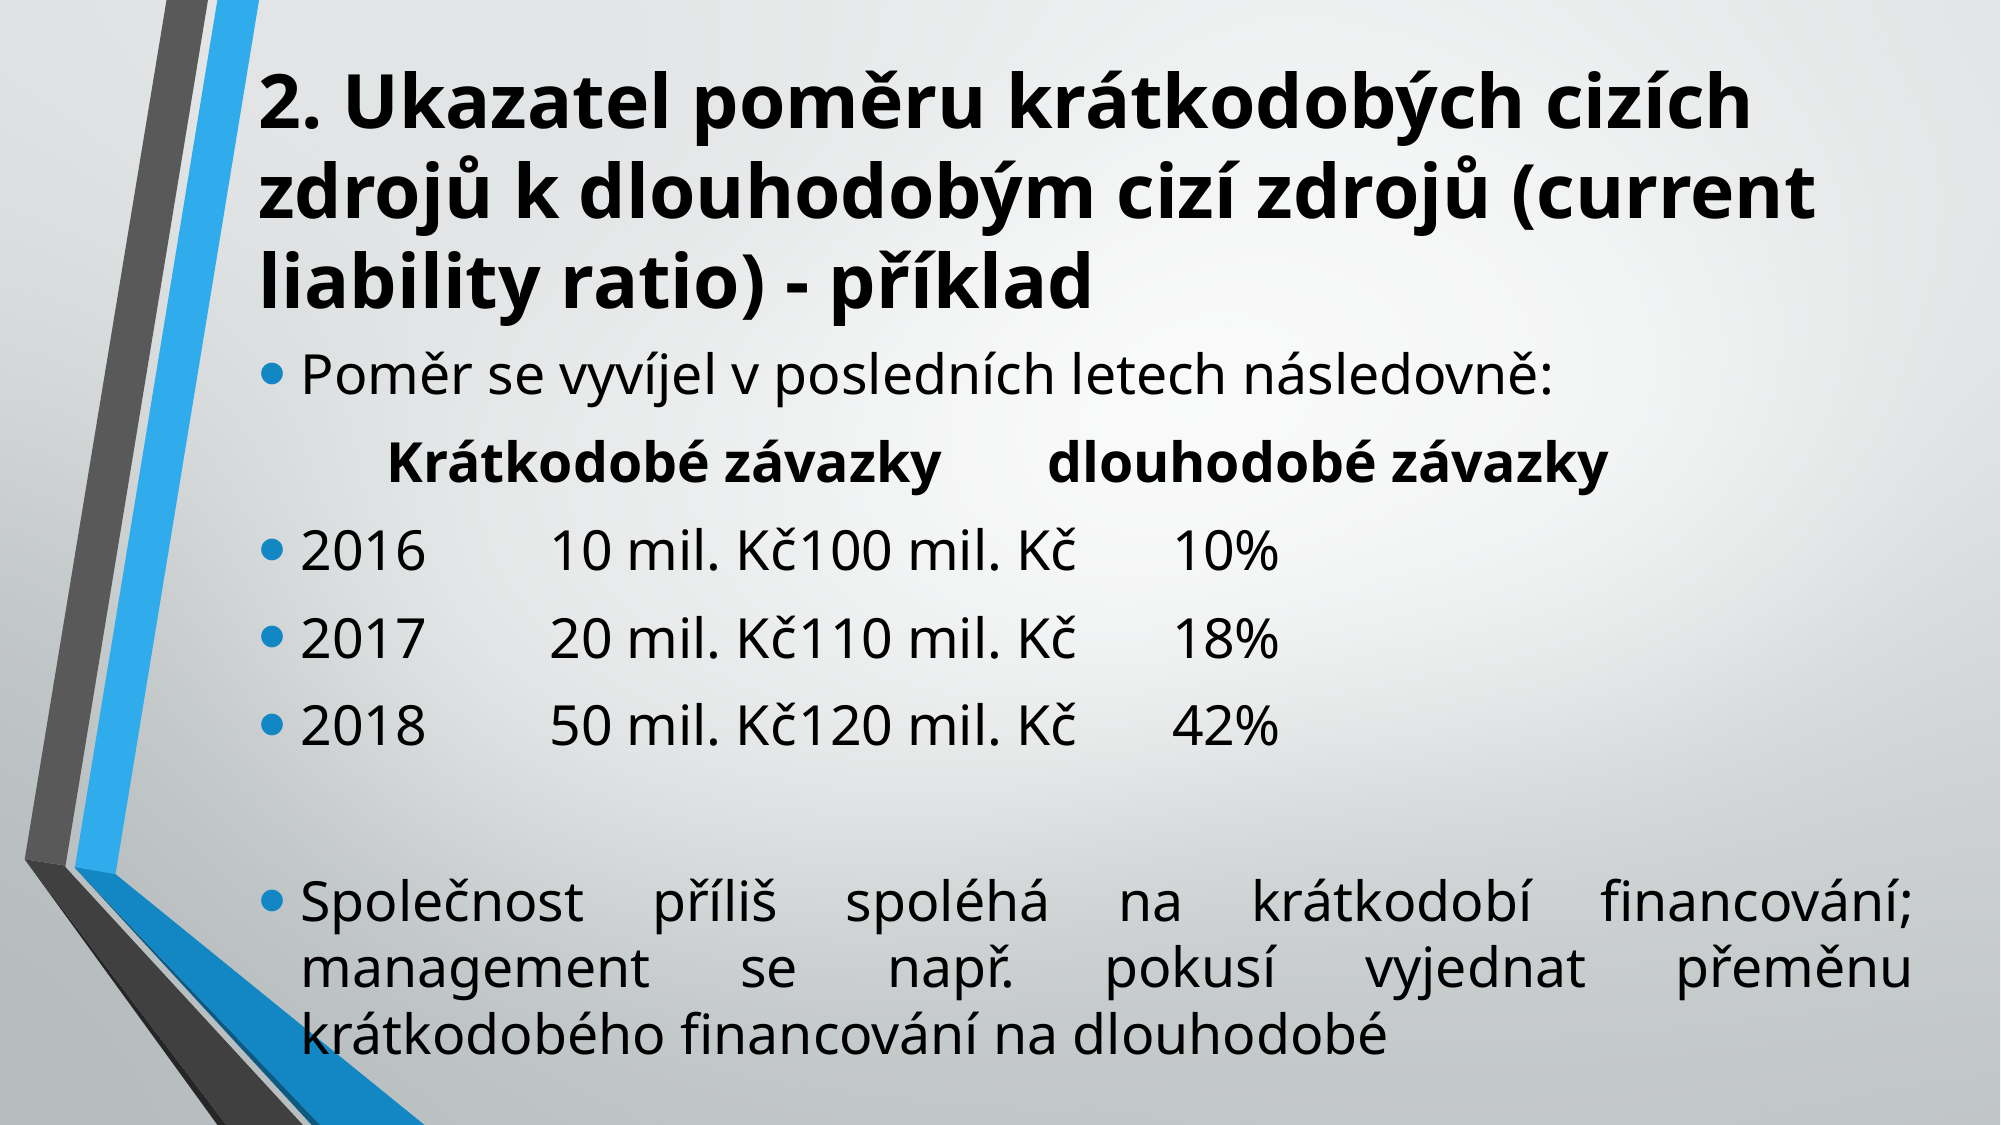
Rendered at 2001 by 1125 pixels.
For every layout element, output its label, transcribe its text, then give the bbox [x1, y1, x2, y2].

title 2. Ukazatel poměru krátkodobých cizích zdrojů k dlouhodobým cizí zdrojů (current liability ratio) - příklad [243, 44, 1887, 332]
list Poměr se vyvíjel v posledních letech následovně: Krátkodobé závazky dlouhodobé závazky 2016 10 mil. Kč 100 mil. Kč 10% 2017 20 mil. Kč 110 mil. Kč 18% 2018 50 mil. Kč 120 mil. Kč 42% Společnost příliš spoléhá na krátkodobí financování; management se např. pokusí vyjednat přeměnu krátkodobého financování na dlouhodobé [243, 332, 1930, 1082]
